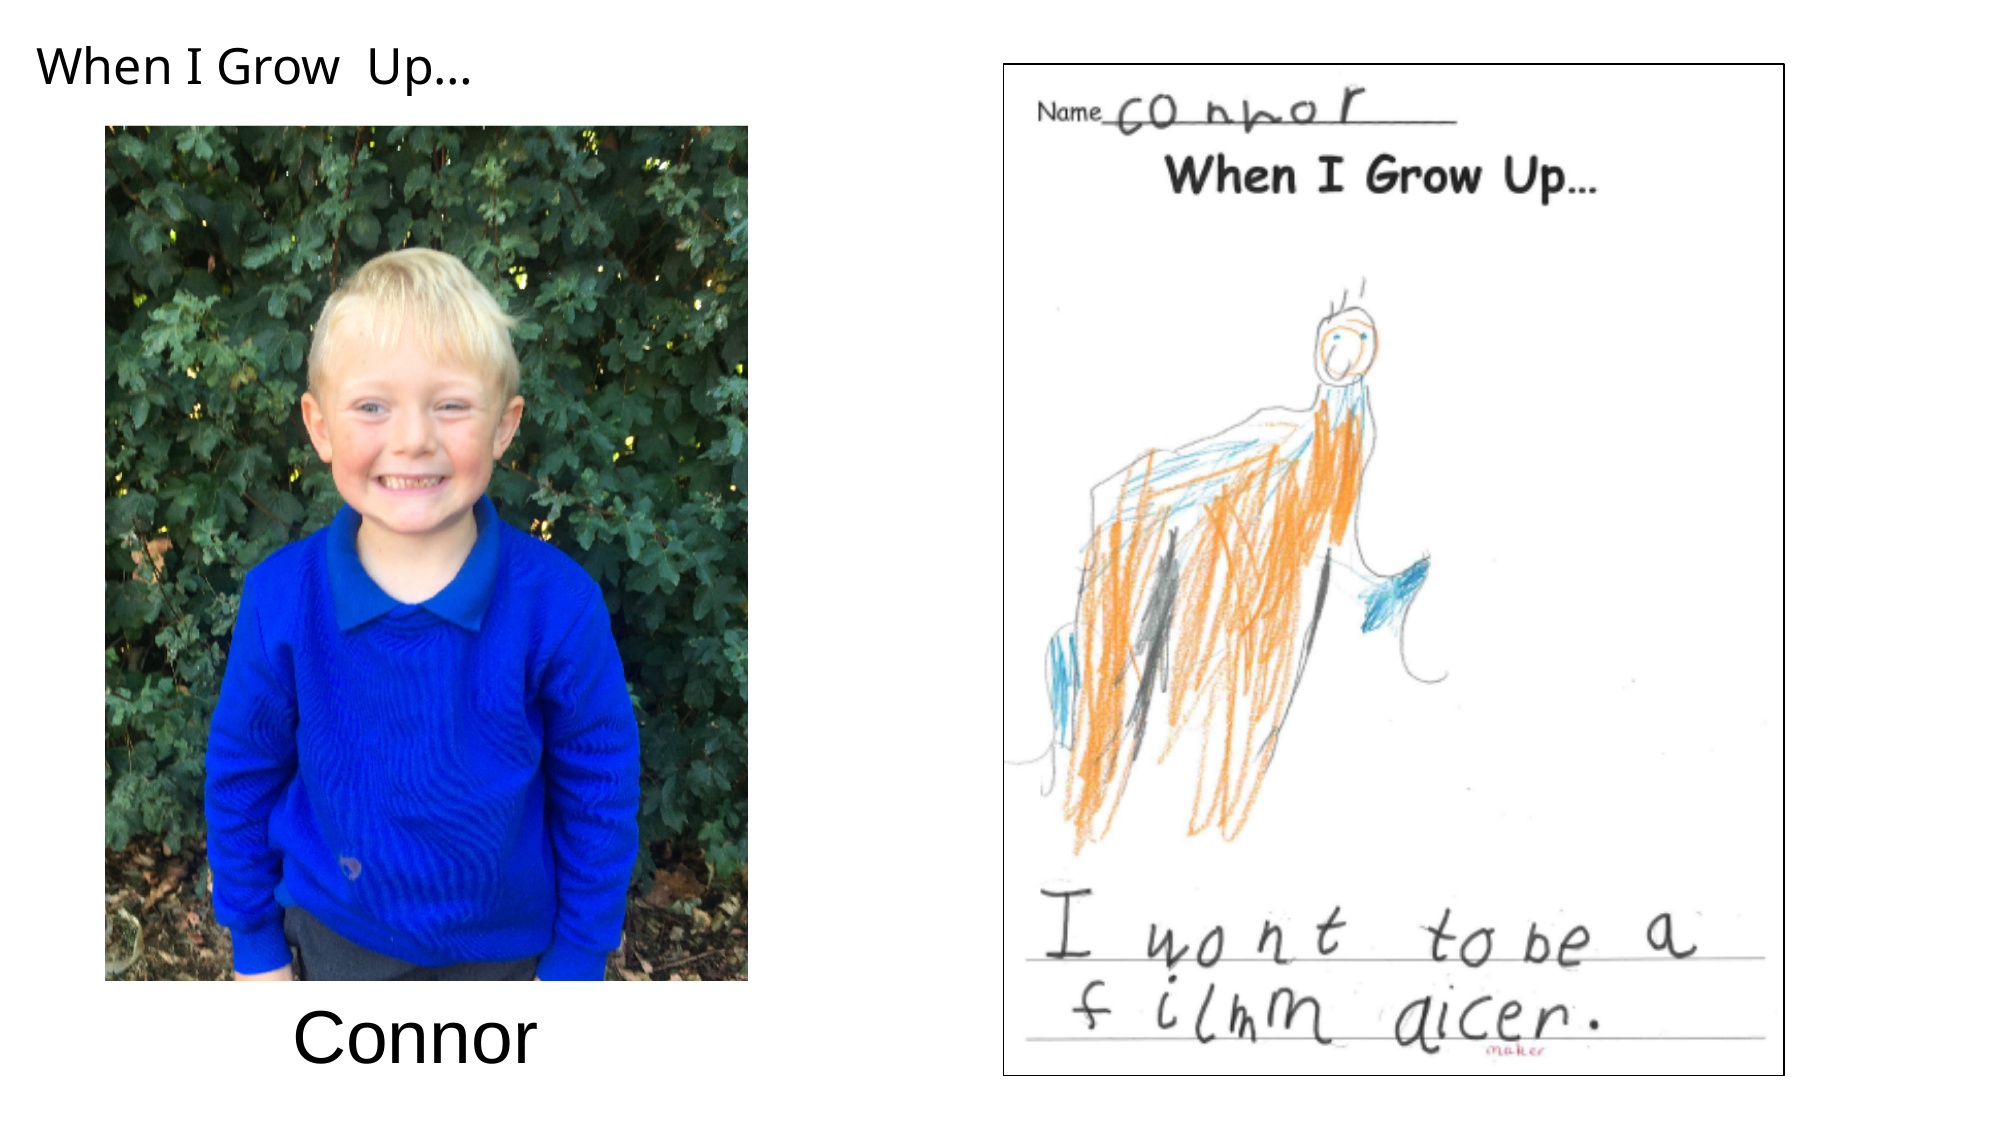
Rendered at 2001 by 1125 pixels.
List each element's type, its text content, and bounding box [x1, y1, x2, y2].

text_box When I Grow Up… [21, 26, 1107, 102]
picture [0, 127, 855, 981]
picture [1003, 64, 1784, 1075]
text_box Connor [277, 981, 651, 1086]
